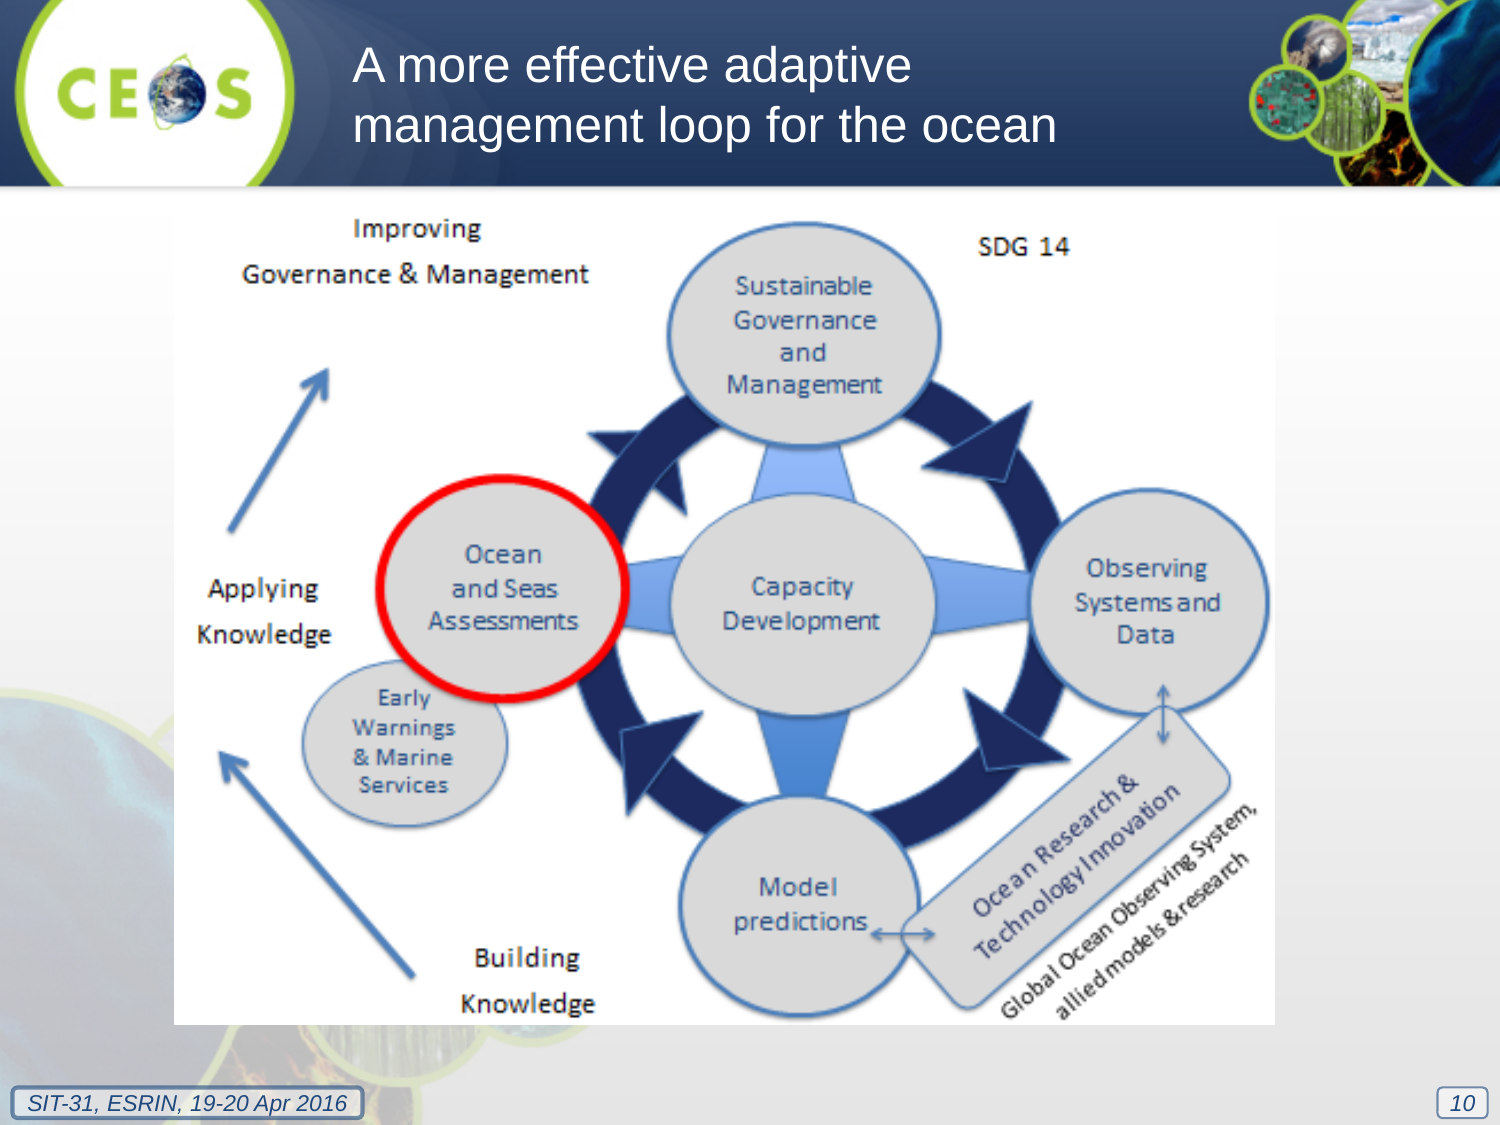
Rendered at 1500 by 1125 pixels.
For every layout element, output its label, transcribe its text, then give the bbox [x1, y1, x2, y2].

picture [0, 0, 1500, 1125]
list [174, 199, 1276, 1026]
list A more effective adaptive management loop for the ocean [337, 24, 1150, 150]
slide_number 10 [1436, 1086, 1489, 1120]
